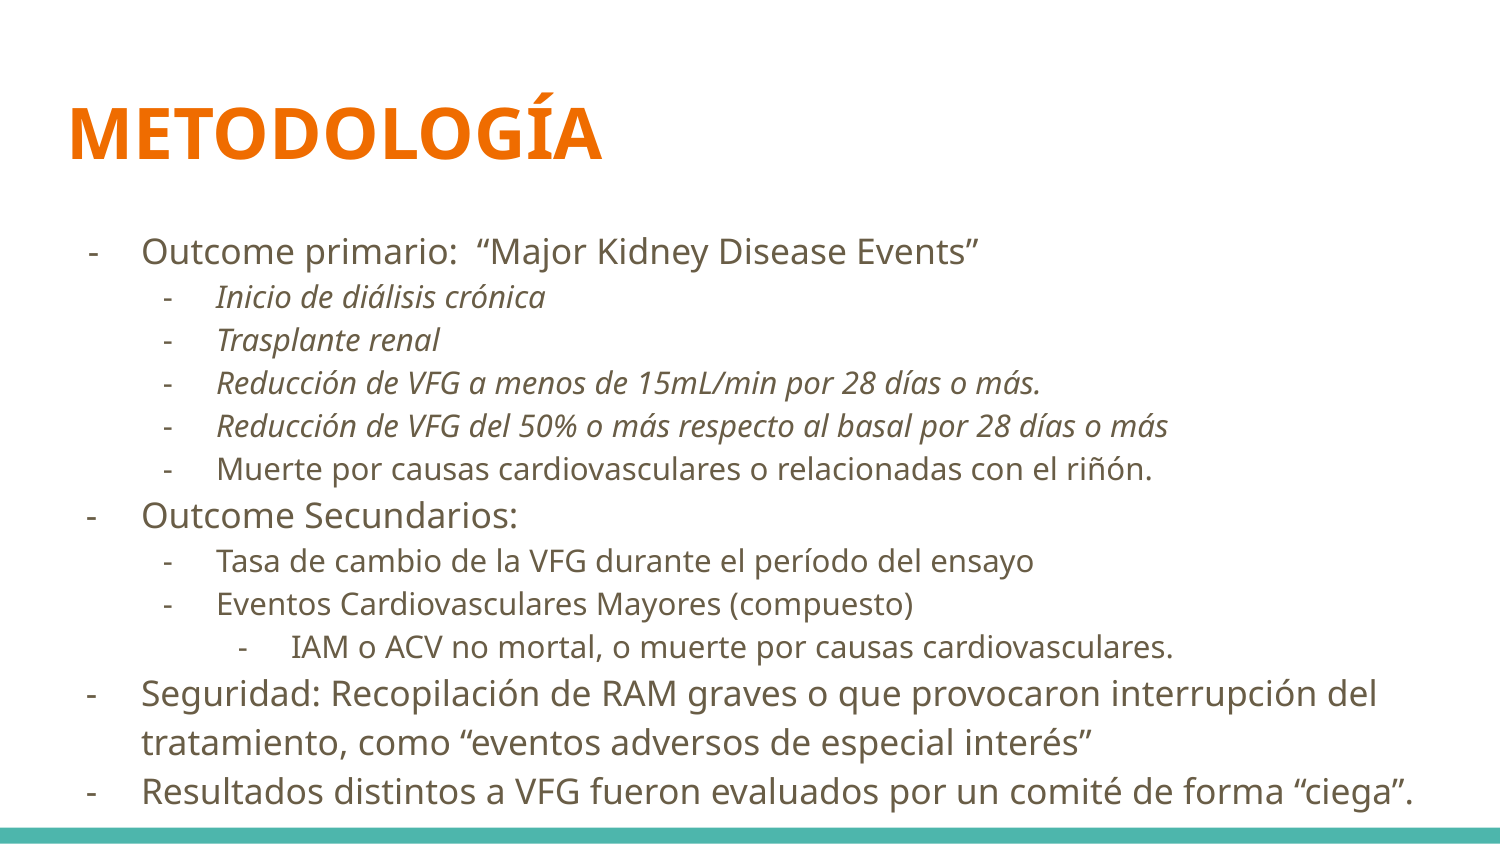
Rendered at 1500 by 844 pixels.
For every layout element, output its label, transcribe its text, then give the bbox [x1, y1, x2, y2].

title METODOLOGÍA [51, 72, 1449, 189]
list Outcome primario: “Major Kidney Disease Events” Inicio de diálisis crónica Trasplante renal Reducción de VFG a menos de 15mL/min por 28 días o más. Reducción de VFG del 50% o más respecto al basal por 28 días o más Muerte por causas cardiovasculares o relacionadas con el riñón. Outcome Secundarios: Tasa de cambio de la VFG durante el período del ensayo Eventos Cardiovasculares Mayores (compuesto) IAM o ACV no mortal, o muerte por causas cardiovasculares. Seguridad: Recopilación de RAM graves o que provocaron interrupción del tratamiento, como “eventos adversos de especial interés” Resultados distintos a VFG fueron evaluados por un comité de forma “ciega”. [51, 207, 1449, 817]
